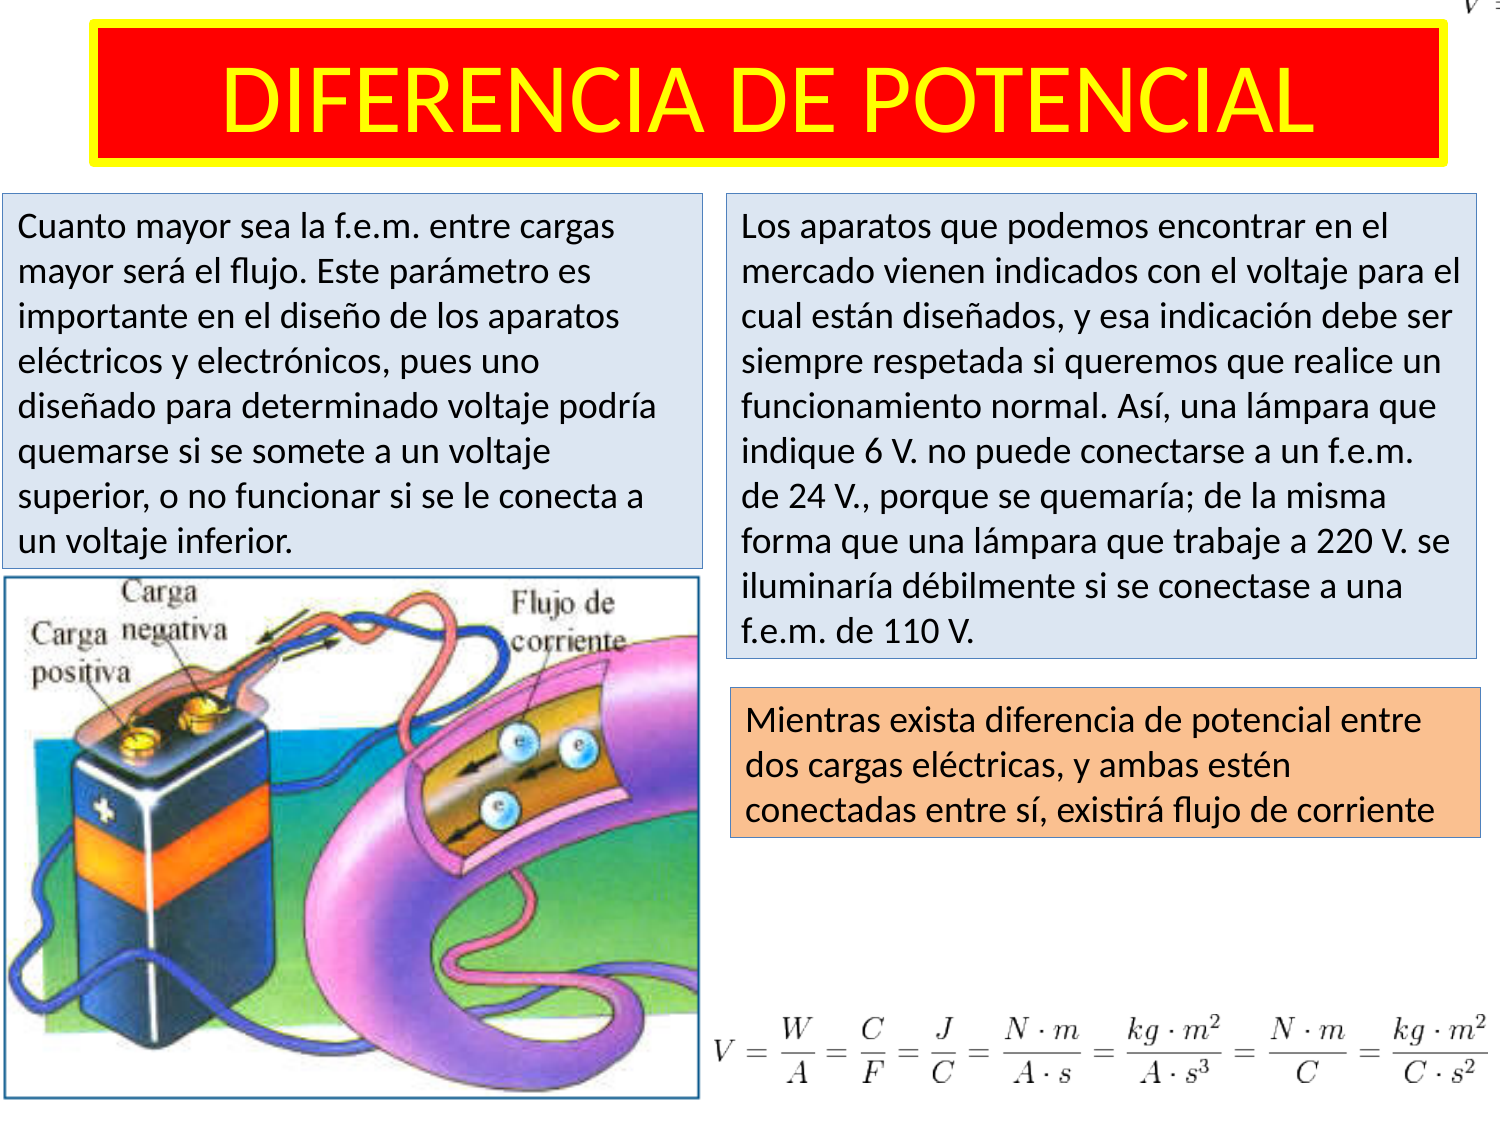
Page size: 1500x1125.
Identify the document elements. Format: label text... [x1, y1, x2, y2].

text_box Cuanto mayor sea la f.e.m. entre cargas mayor será el flujo. Este parámetro es importante en el diseño de los aparatos eléctricos y electrónicos, pues uno diseñado para determinado voltaje podría quemarse si se somete a un voltaje superior, o no funcionar si se le conecta a un voltaje inferior. [2, 193, 703, 569]
picture [2, 571, 703, 1107]
text_box Los aparatos que podemos encontrar en el mercado vienen indicados con el voltaje para el cual están diseñados, y esa indicación debe ser siempre respetada si queremos que realice un funcionamiento normal. Así, una lámpara que indique 6 V. no puede conectarse a un f.e.m. de 24 V., porque se quemaría; de la misma forma que una lámpara que trabaje a 220 V. se iluminaría débilmente si se conectase a una f.e.m. de 110 V. [726, 193, 1477, 659]
picture [714, 1014, 1489, 1083]
text_box Mientras exista diferencia de potencial entre dos cargas eléctricas, y ambas estén conectadas entre sí, existirá flujo de corriente [730, 687, 1481, 838]
picture [1462, 0, 1500, 23]
text_box DIFERENCIA DE POTENCIAL [92, 21, 1446, 164]
